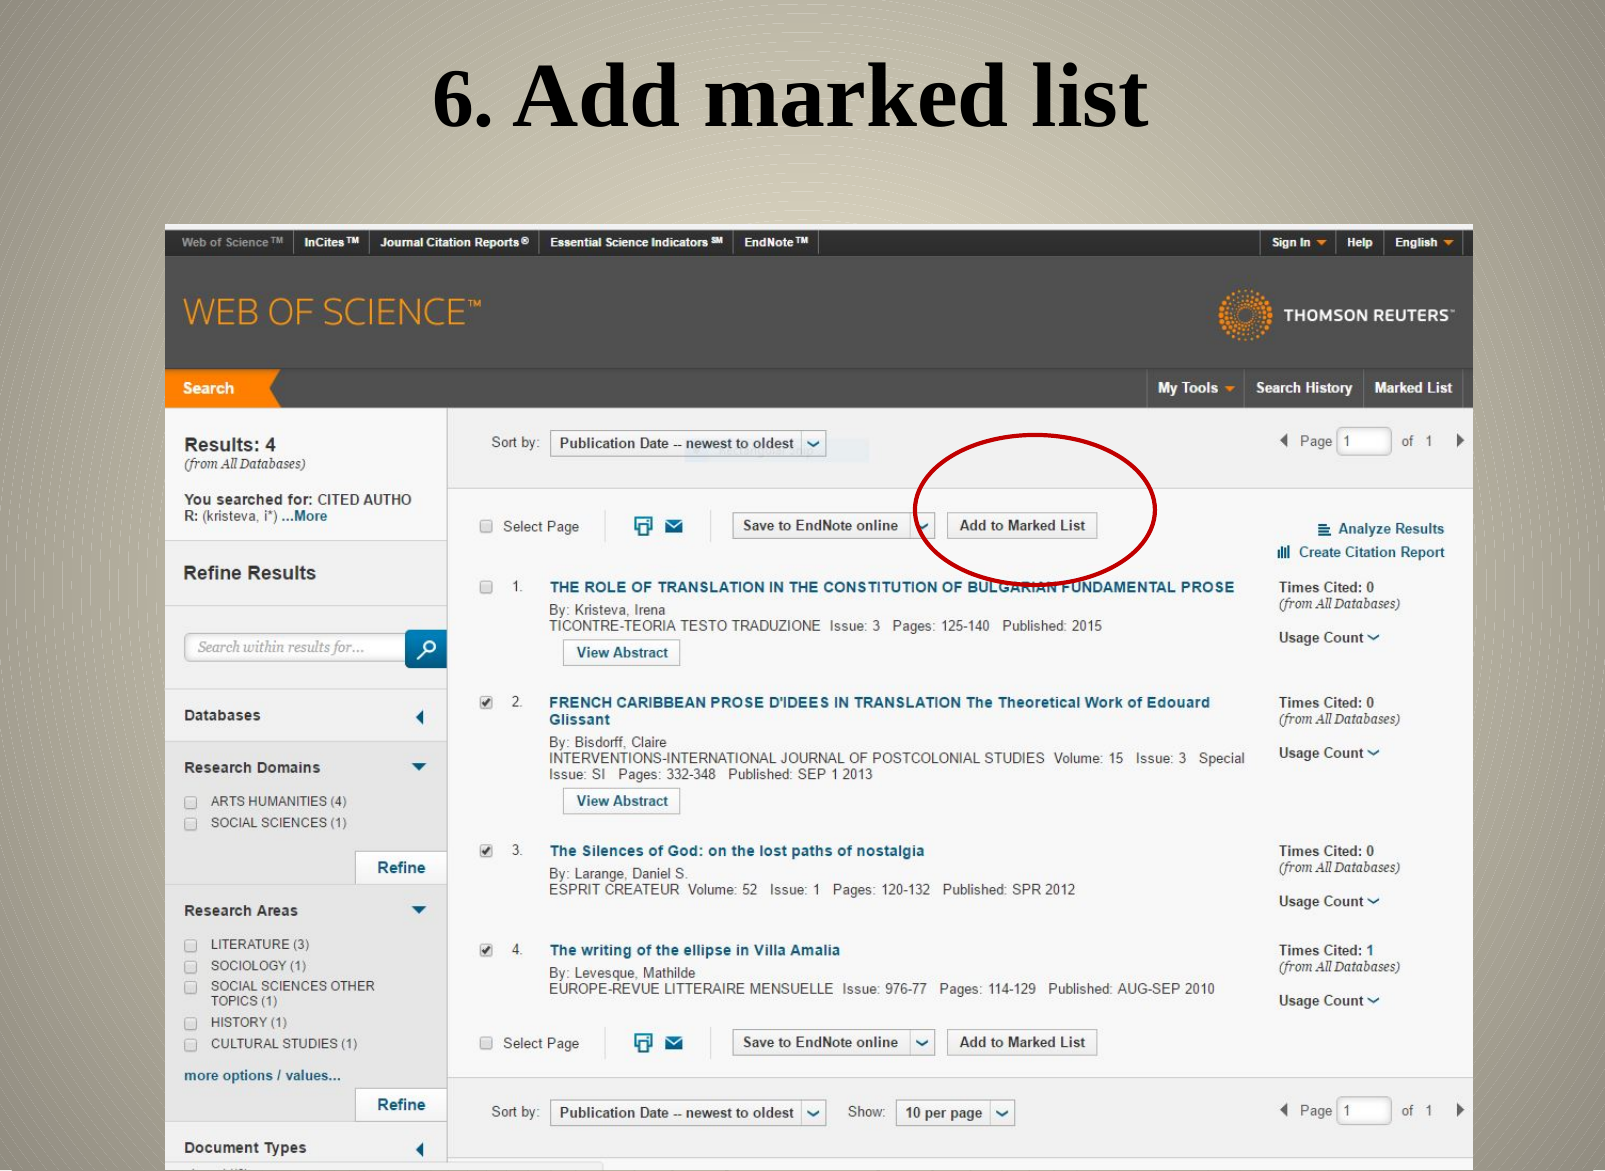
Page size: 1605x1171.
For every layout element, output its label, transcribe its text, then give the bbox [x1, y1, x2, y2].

title 6. Add marked list [80, 46, 1525, 242]
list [164, 224, 1473, 1171]
